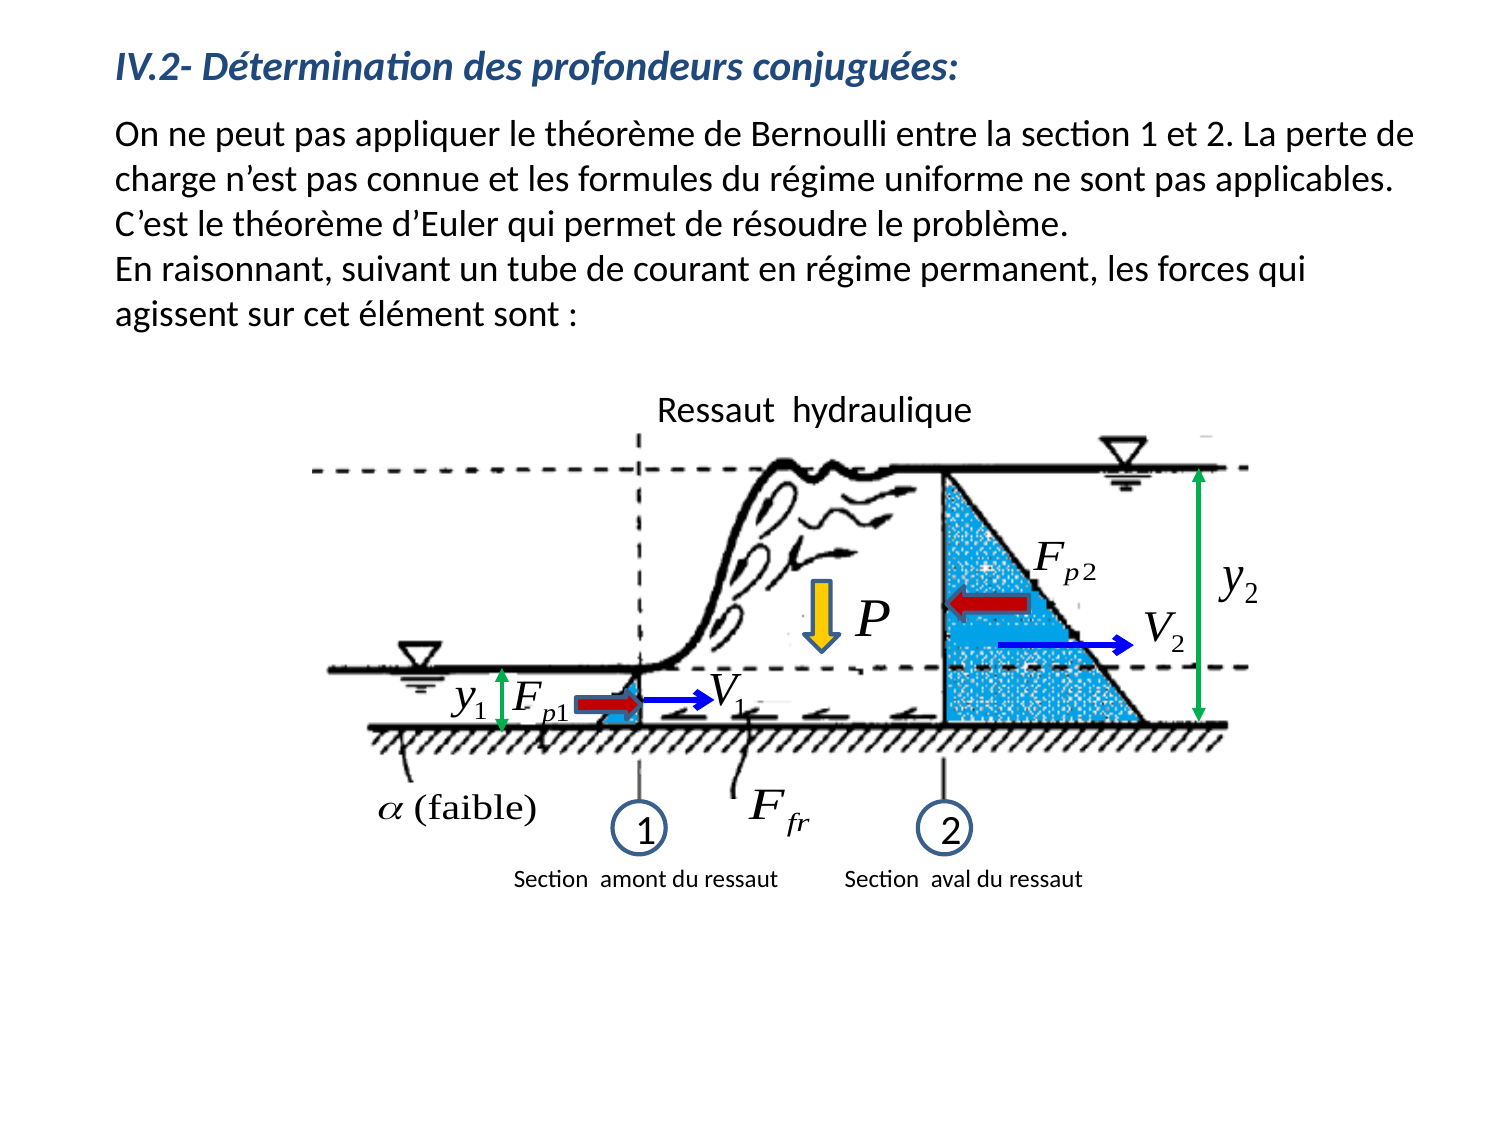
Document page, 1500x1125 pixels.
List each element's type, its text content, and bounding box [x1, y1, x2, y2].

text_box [312, 385, 1267, 894]
text_box On ne peut pas appliquer le théorème de Bernoulli entre la section 1 et 2. La perte de charge n’est pas connue et les formules du régime uniforme ne sont pas applicables. C’est le théorème d’Euler qui permet de résoudre le problème. En raisonnant, suivant un tube de courant en régime permanent, les forces qui agissent sur cet élément sont : [100, 101, 1436, 342]
text_box IV.2- Détermination des profondeurs conjuguées: [100, 30, 987, 96]
